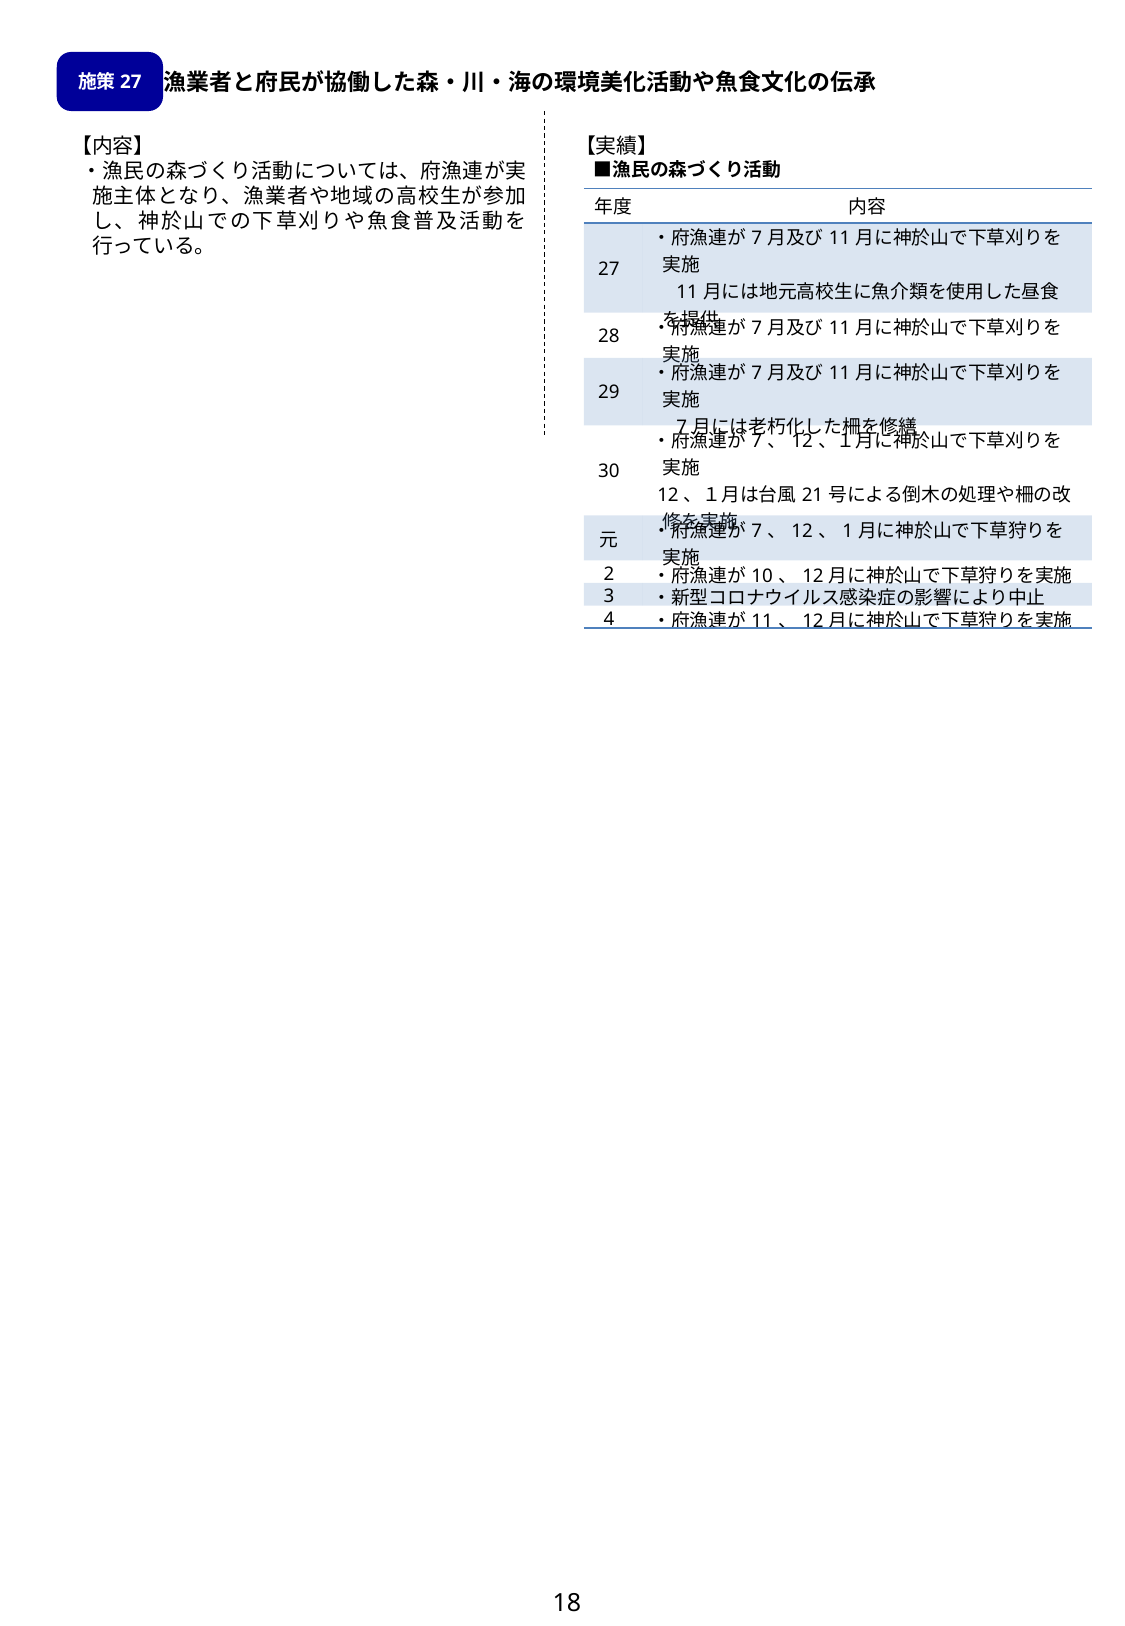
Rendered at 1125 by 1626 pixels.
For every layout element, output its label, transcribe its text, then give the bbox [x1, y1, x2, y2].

text_box 【内容】 ・漁民の森づくり活動については、府漁連が実施主体となり、漁業者や地域の高校生が参加し、神於山での下草刈りや魚食普及活動を行っている。 [56, 125, 540, 266]
table_header 年度 [584, 189, 643, 222]
table_cell 29 [584, 358, 643, 425]
table_cell ・府漁連が7月及び11月に神於山で下草刈りを実施 7月には老朽化した柵を修繕 [643, 358, 1092, 425]
text_box 【実績】 ■漁民の森づくり活動 [560, 125, 1116, 188]
table_cell 3 [584, 583, 643, 606]
text_box 18 [4, 1579, 1125, 1625]
table_cell ・府漁連が10、12月に神於山で下草狩りを実施 [643, 560, 1092, 583]
table_cell ・府漁連が7、12、1月に神於山で下草狩りを実施 [643, 515, 1092, 560]
table_cell 元 [584, 515, 643, 560]
table_cell ・府漁連が7月及び11月に神於山で下草刈りを実施 [643, 313, 1092, 358]
table_cell 27 [584, 224, 643, 313]
table_header 内容 [643, 189, 1092, 222]
table_cell 30 [584, 425, 643, 515]
table_cell 28 [584, 313, 643, 358]
table_cell ・府漁連が7月及び11月に神於山で下草刈りを実施 11月には地元高校生に魚介類を使用した昼食を提供 [643, 224, 1092, 313]
text_box 施策27 [56, 51, 162, 112]
table_cell ・府漁連が7、12、１月に神於山で下草刈りを実施 12、１月は台風21号による倒木の処理や柵の改修を実施 [643, 425, 1092, 515]
table_cell ・府漁連が11、12月に神於山で下草狩りを実施 [643, 606, 1092, 627]
table_cell 4 [584, 606, 643, 627]
table_cell 2 [584, 560, 643, 583]
table_cell ・新型コロナウイルス感染症の影響により中止 [643, 583, 1092, 606]
text_box 漁業者と府民が協働した森・川・海の環境美化活動や魚食文化の伝承 [148, 60, 892, 103]
